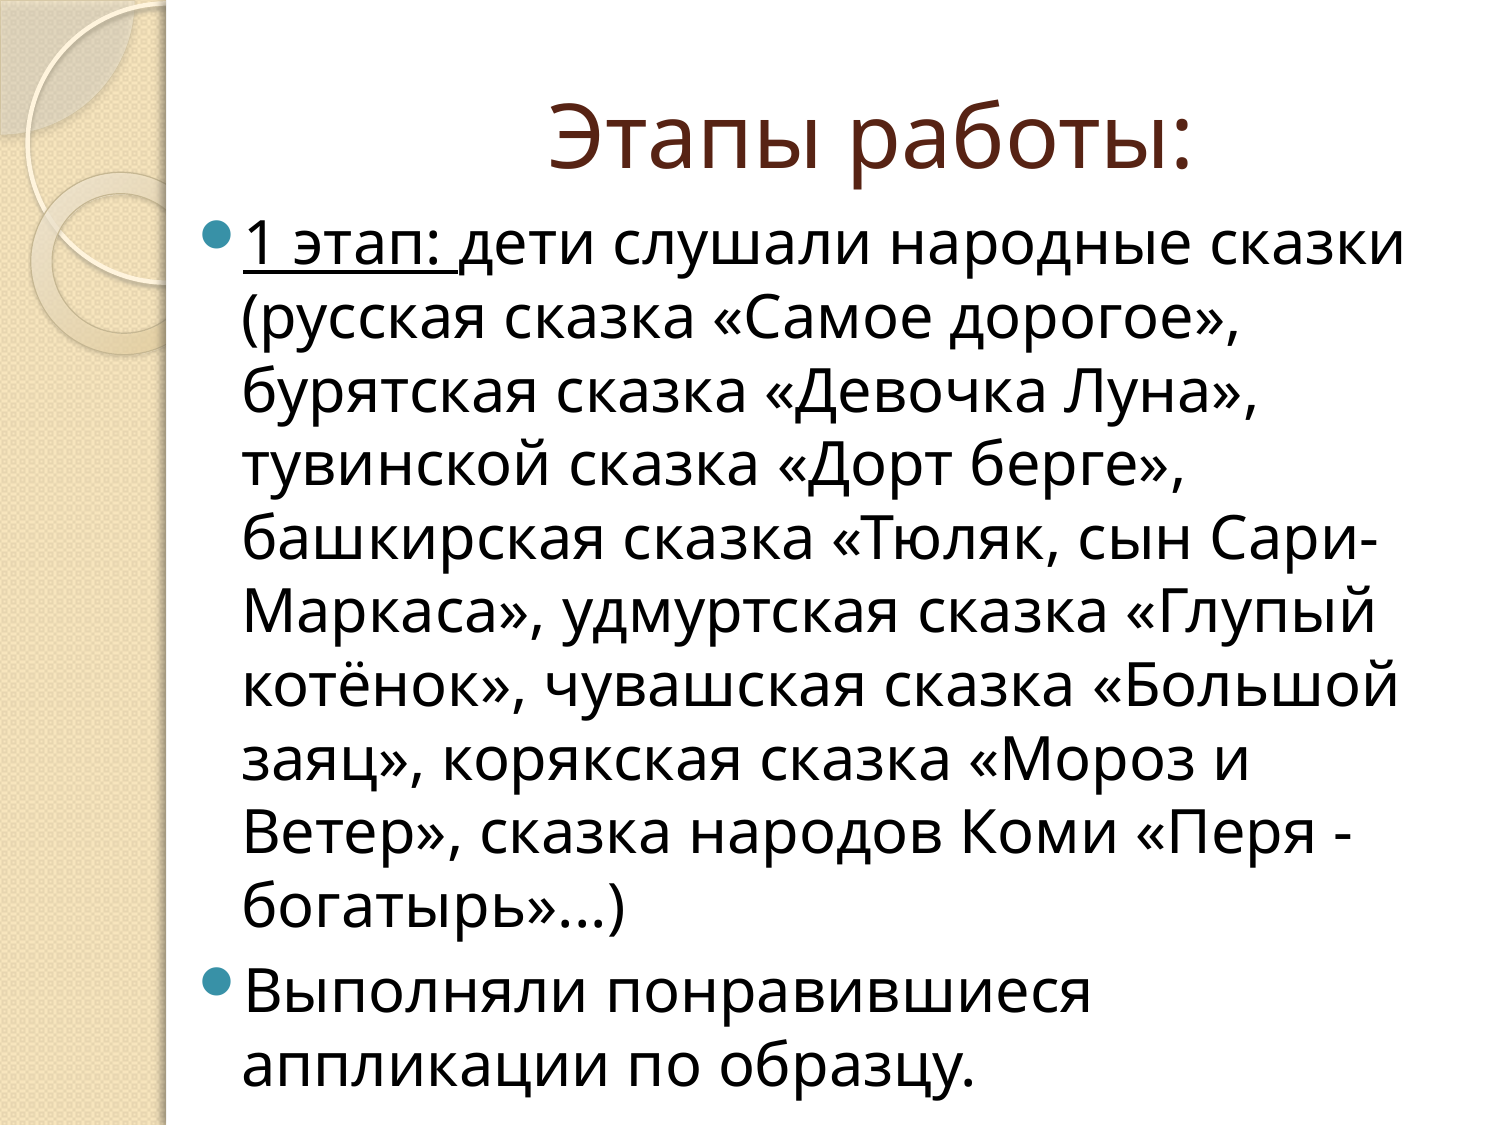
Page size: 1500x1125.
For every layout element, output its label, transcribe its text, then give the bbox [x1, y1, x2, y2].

list 1 этап: дети слушали народные сказки (русская сказка «Самое дорогое», бурятская сказка «Девочка Луна», тувинской сказка «Дорт берге», башкирская сказка «Тюляк, сын Сари-Маркаса», удмуртская сказка «Глупый котёнок», чувашская сказка «Большой заяц», корякская сказка «Мороз и Ветер», сказка народов Коми «Перя - богатырь»...) Выполняли понравившиеся аппликации по образцу. [171, 196, 1471, 1106]
title Этапы работы: [277, 45, 1466, 196]
